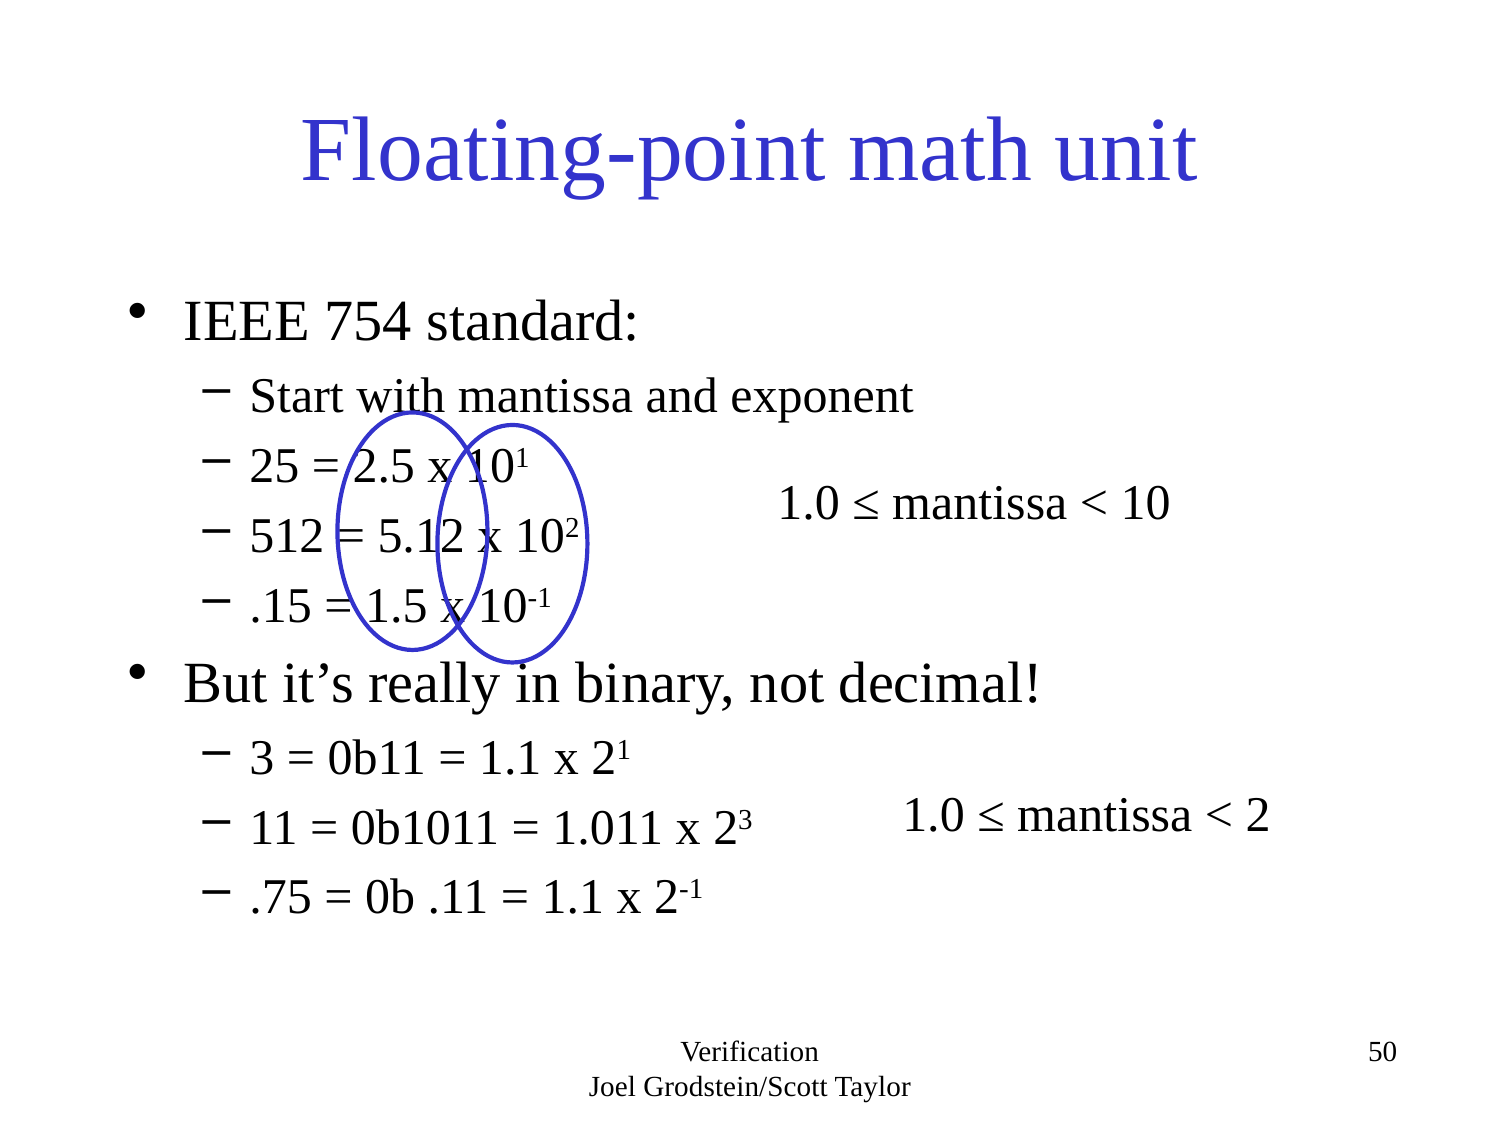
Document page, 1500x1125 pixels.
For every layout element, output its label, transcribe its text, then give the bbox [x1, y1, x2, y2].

footer Verification Joel Grodstein/Scott Taylor [512, 1024, 988, 1101]
text_box [335, 410, 467, 653]
text_box 1.0 ≤ mantissa < 2 [887, 774, 1375, 849]
text_box [435, 422, 590, 665]
title Floating-point math unit [112, 50, 1388, 238]
list IEEE 754 standard: Start with mantissa and exponent 25 = 2.5 x 101 512 = 5.12 x 102 .15 = 1.5 x 10-1 But it’s really in binary, not decimal! 3 = 0b11 = 1.1 x 21 11 = 0b1011 = 1.011 x 23 .75 = 0b .11 = 1.1 x 2-1 [112, 275, 1388, 1000]
text_box 1.0 ≤ mantissa < 10 [762, 462, 1250, 538]
